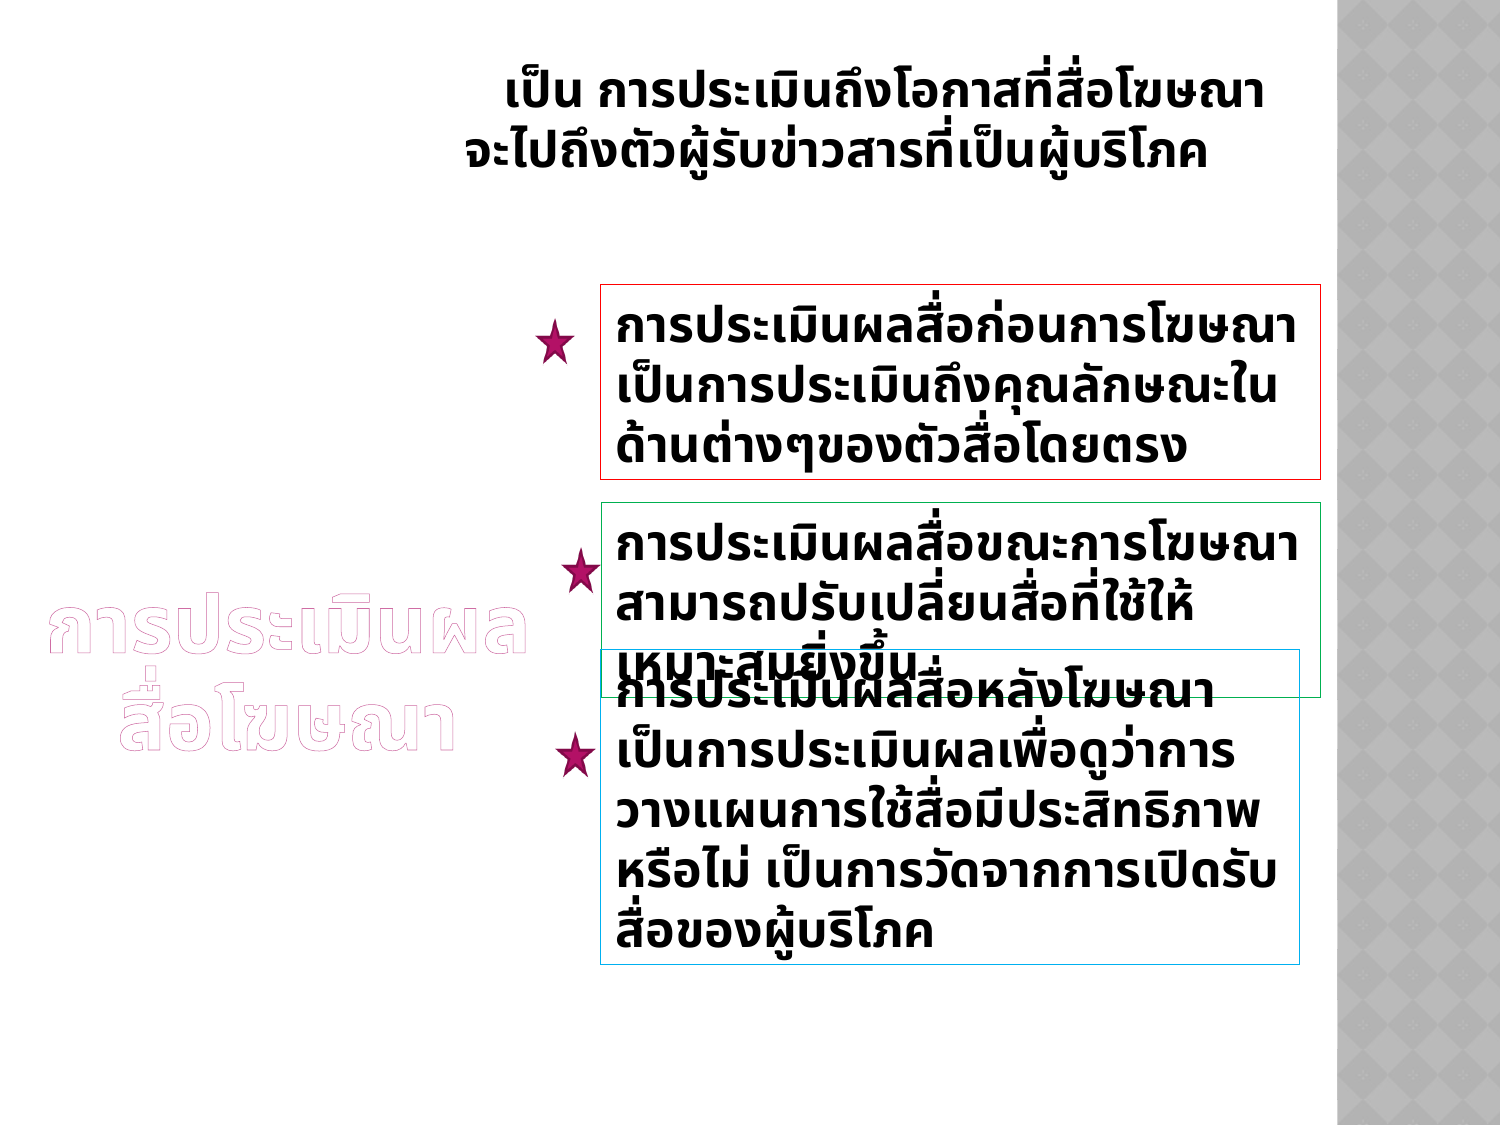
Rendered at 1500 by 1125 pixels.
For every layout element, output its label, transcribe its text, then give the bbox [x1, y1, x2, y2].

picture [534, 316, 576, 366]
picture [554, 730, 596, 780]
text_box การประเมินผลสื่อหลังโฆษณา เป็นการประเมินผลเพื่อดูว่าการวางแผนการใช้สื่อมีประสิทธิภาพหรือไม่ เป็นการวัดจากการเปิดรับสื่อของผู้บริโภค [600, 649, 1300, 965]
text_box การประเมินผลสื่อขณะการโฆษณา สามารถปรับเปลี่ยนสื่อที่ใช้ให้เหมาะสมยิ่งขึ้น [601, 502, 1321, 698]
picture [559, 546, 601, 596]
text_box การประเมินผลสื่อก่อนการโฆษณา เป็นการประเมินถึงคุณลักษณะในด้านต่างๆของตัวสื่อโดยตรง [600, 284, 1321, 480]
title การประเมินผลสื่อโฆษณา [36, 503, 540, 767]
text_box เป็น การประเมินถึงโอกาสที่สื่อโฆษณาจะไปถึงตัวผู้รับข่าวสารที่เป็นผู้บริโภค [450, 49, 1321, 185]
